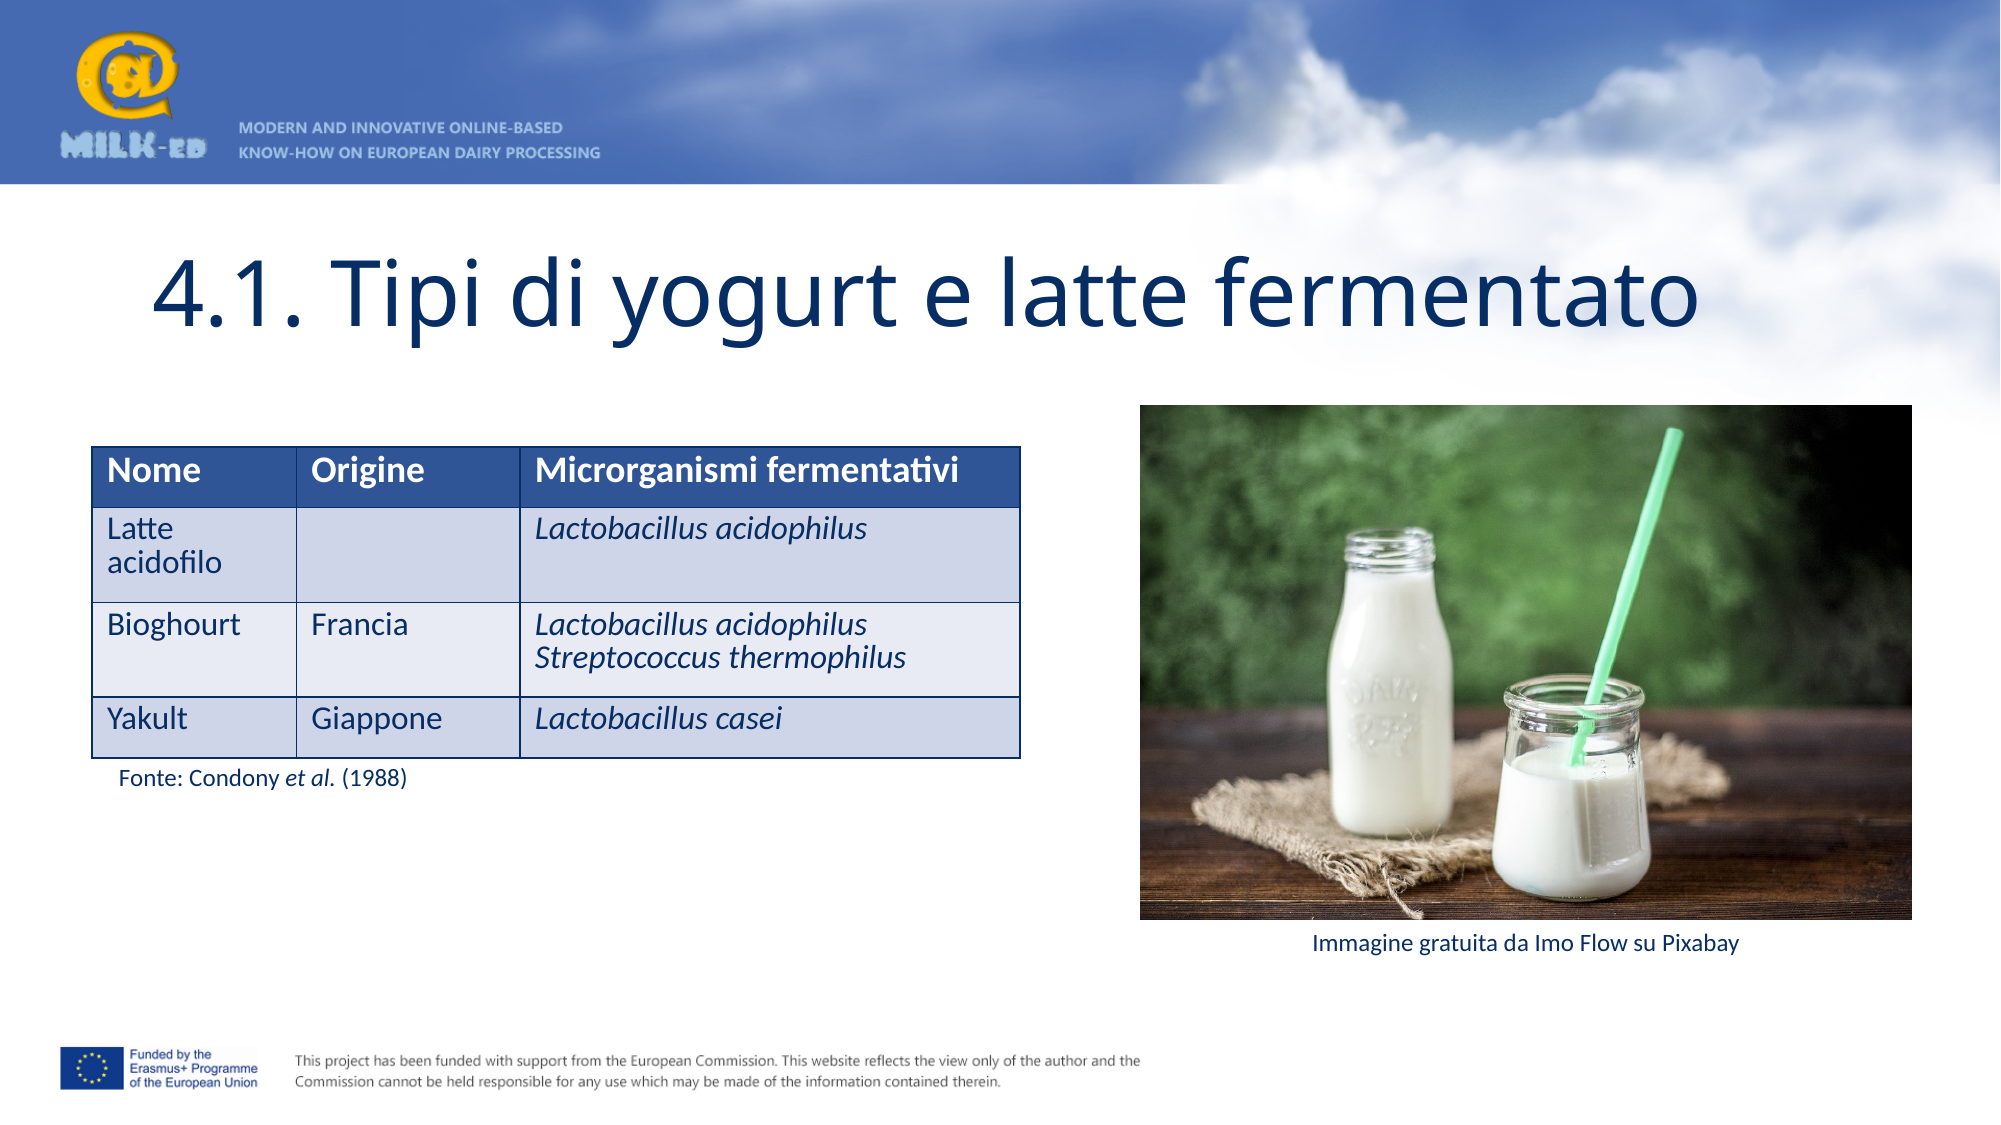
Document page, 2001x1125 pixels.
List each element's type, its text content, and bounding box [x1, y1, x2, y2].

text_box Fonte: Condony et al. (1988) [104, 753, 423, 799]
picture [0, 0, 2001, 1125]
table_header Nome [93, 448, 296, 507]
text_box Immagine gratuita da Imo Flow su Pixabay [1297, 920, 1755, 965]
table_cell Lactobacillus acidophilus [521, 508, 1019, 602]
table_cell Lactobacillus casei [521, 698, 1019, 757]
table_cell Bioghourt [93, 603, 296, 696]
table_cell Yakult [93, 698, 296, 757]
table_cell Giappone [297, 698, 519, 757]
table_header Origine [297, 448, 519, 507]
table_cell Latte acidofilo [93, 508, 296, 602]
table_cell [297, 508, 519, 602]
table_cell Lactobacillus acidophilus Streptococcus thermophilus [521, 603, 1019, 696]
title 4.1. Tipi di yogurt e latte fermentato [137, 188, 1735, 406]
table_header Microrganismi fermentativi [521, 448, 1019, 507]
table_cell Francia [297, 603, 519, 696]
